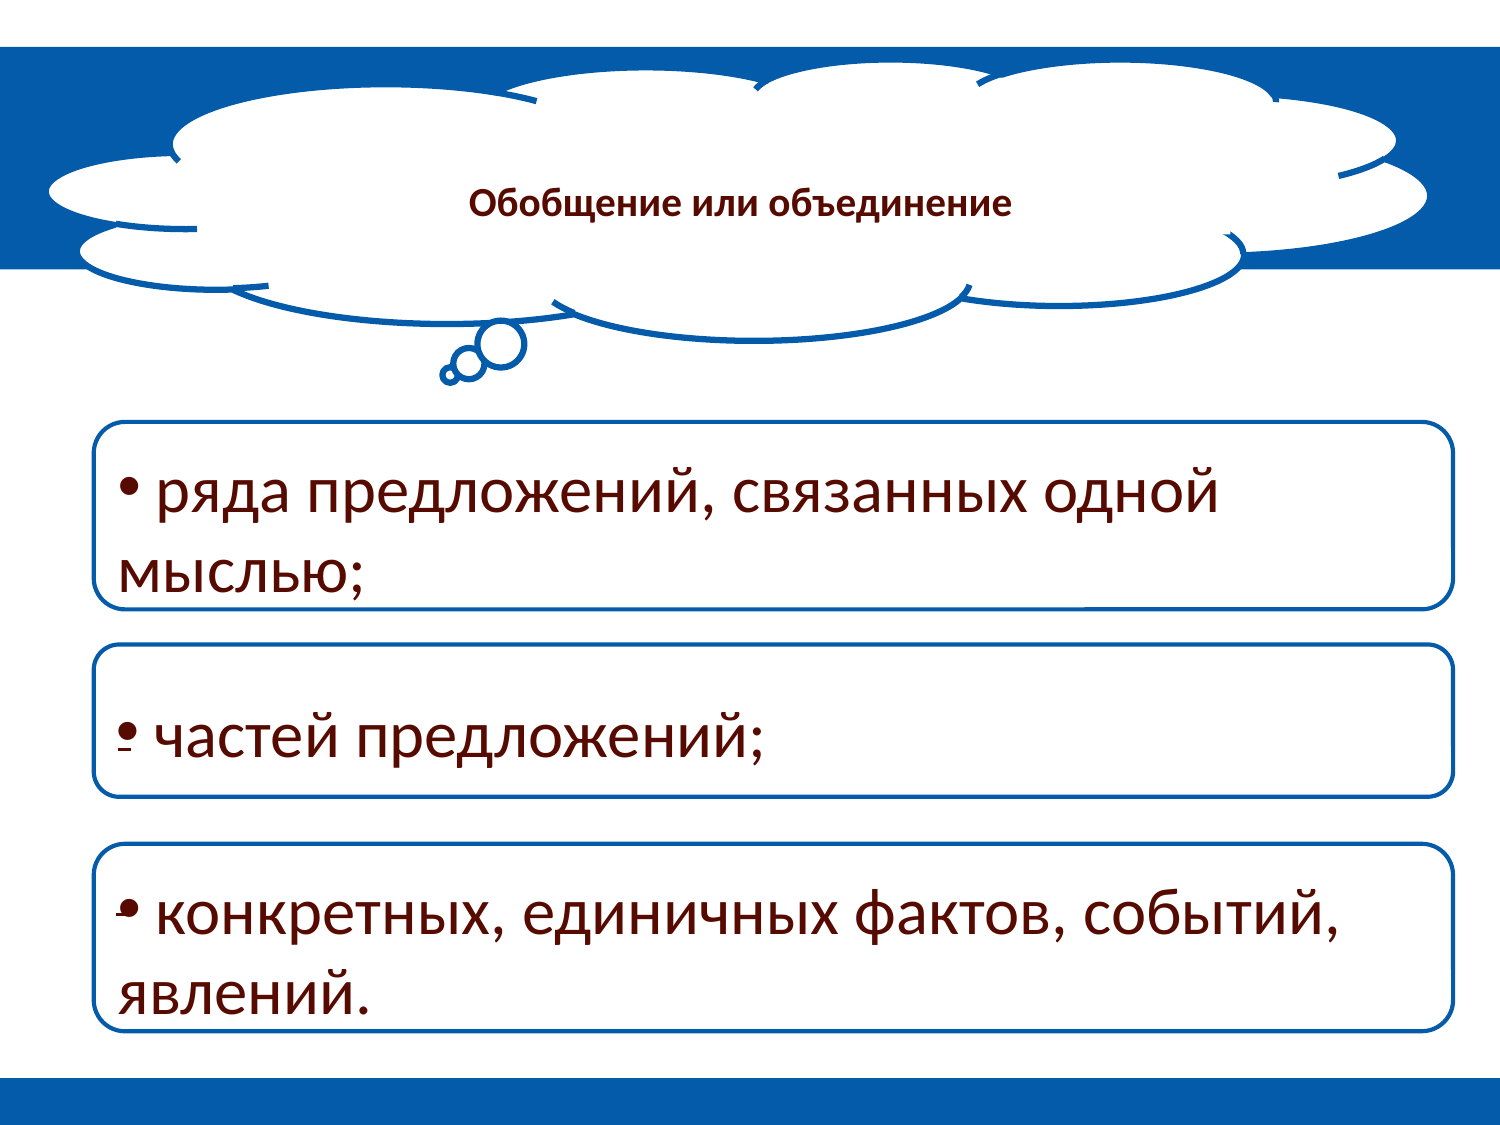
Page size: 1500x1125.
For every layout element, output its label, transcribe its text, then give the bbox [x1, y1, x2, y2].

text_box [188, 57, 1382, 117]
text_box частей предложений; [91, 642, 1456, 799]
text_box конкретных, единичных фактов, событий, явлений. [91, 841, 1456, 1034]
title Обобщение или объединение [70, 117, 1421, 284]
text_box [0, 45, 1500, 272]
text_box [1421, 175, 1433, 216]
text_box [131, 284, 1217, 385]
text_box [0, 1076, 1500, 1125]
text_box ряда предложений, связанных одной мыслью; [91, 419, 1456, 612]
text_box [43, 167, 70, 216]
